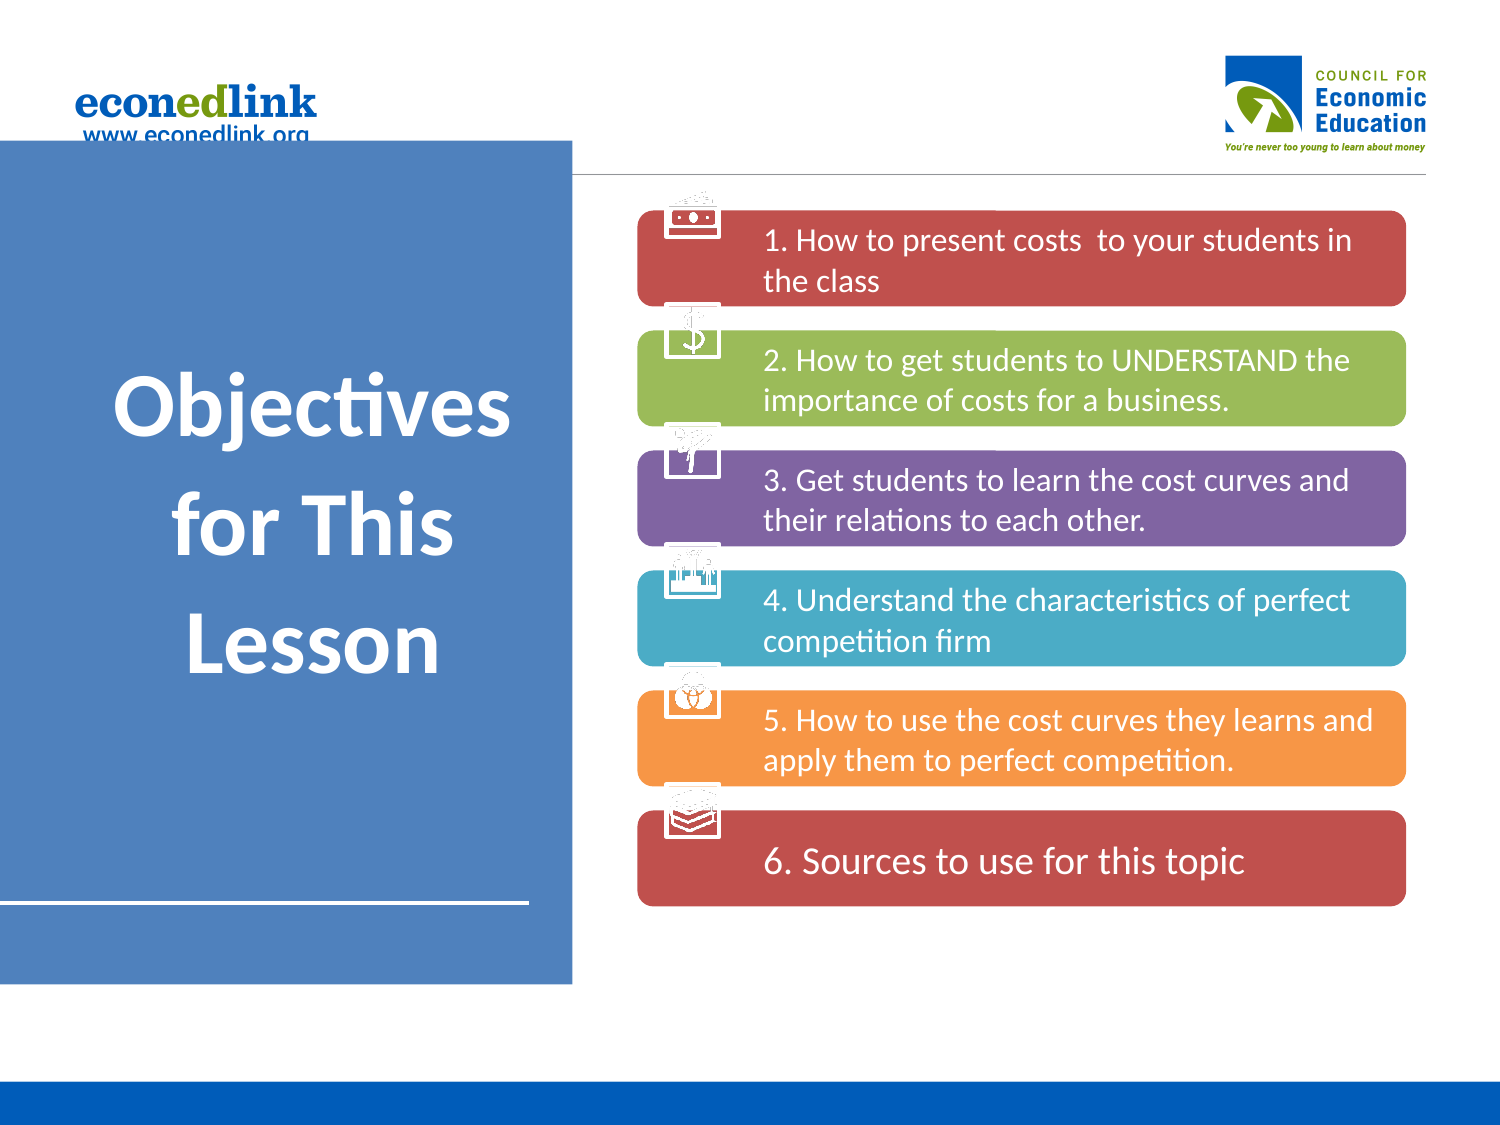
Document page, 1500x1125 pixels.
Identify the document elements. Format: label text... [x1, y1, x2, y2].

picture [0, 0, 1500, 1125]
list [637, 210, 1407, 907]
text_box [0, 138, 575, 986]
title Objectives for This Lesson [93, 209, 533, 820]
